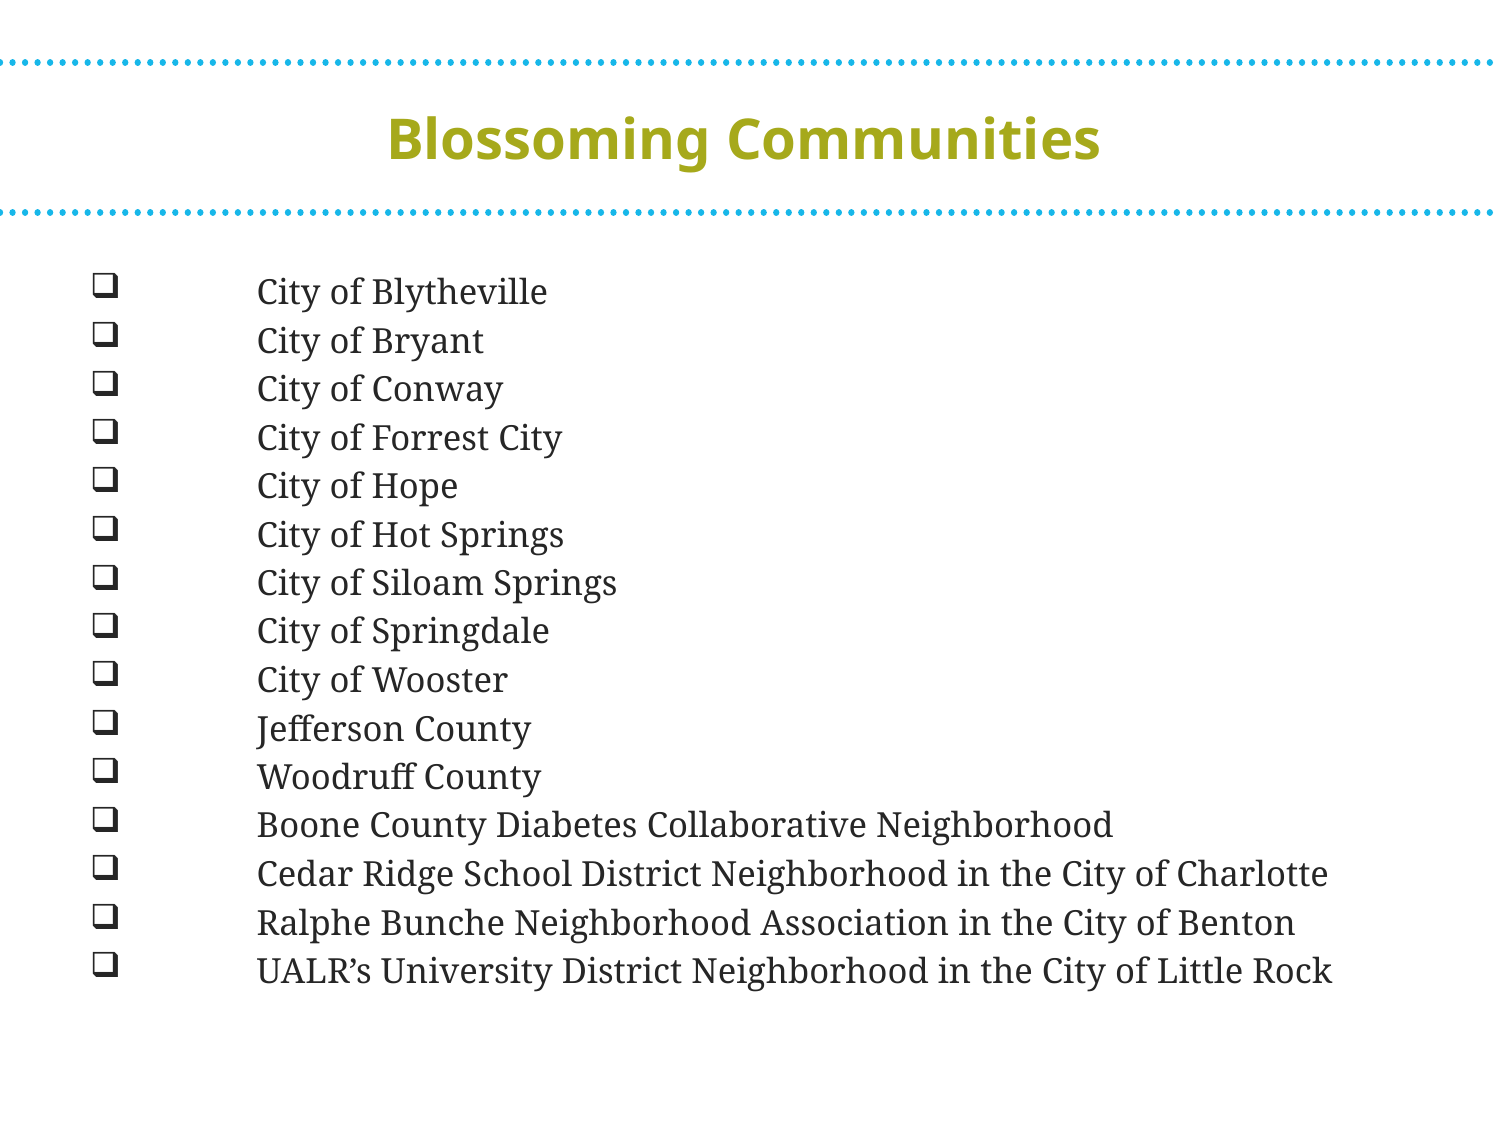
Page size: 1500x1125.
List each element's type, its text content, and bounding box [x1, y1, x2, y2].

title Blossoming Communities [24, 62, 1463, 213]
list City of Blytheville City of Bryant City of Conway City of Forrest City City of Hope City of Hot Springs City of Siloam Springs City of Springdale City of Wooster Jefferson County Woodruff County Boone County Diabetes Collaborative Neighborhood Cedar Ridge School District Neighborhood in the City of Charlotte Ralphe Bunche Neighborhood Association in the City of Benton UALR’s University District Neighborhood in the City of Little Rock [75, 262, 1425, 1005]
